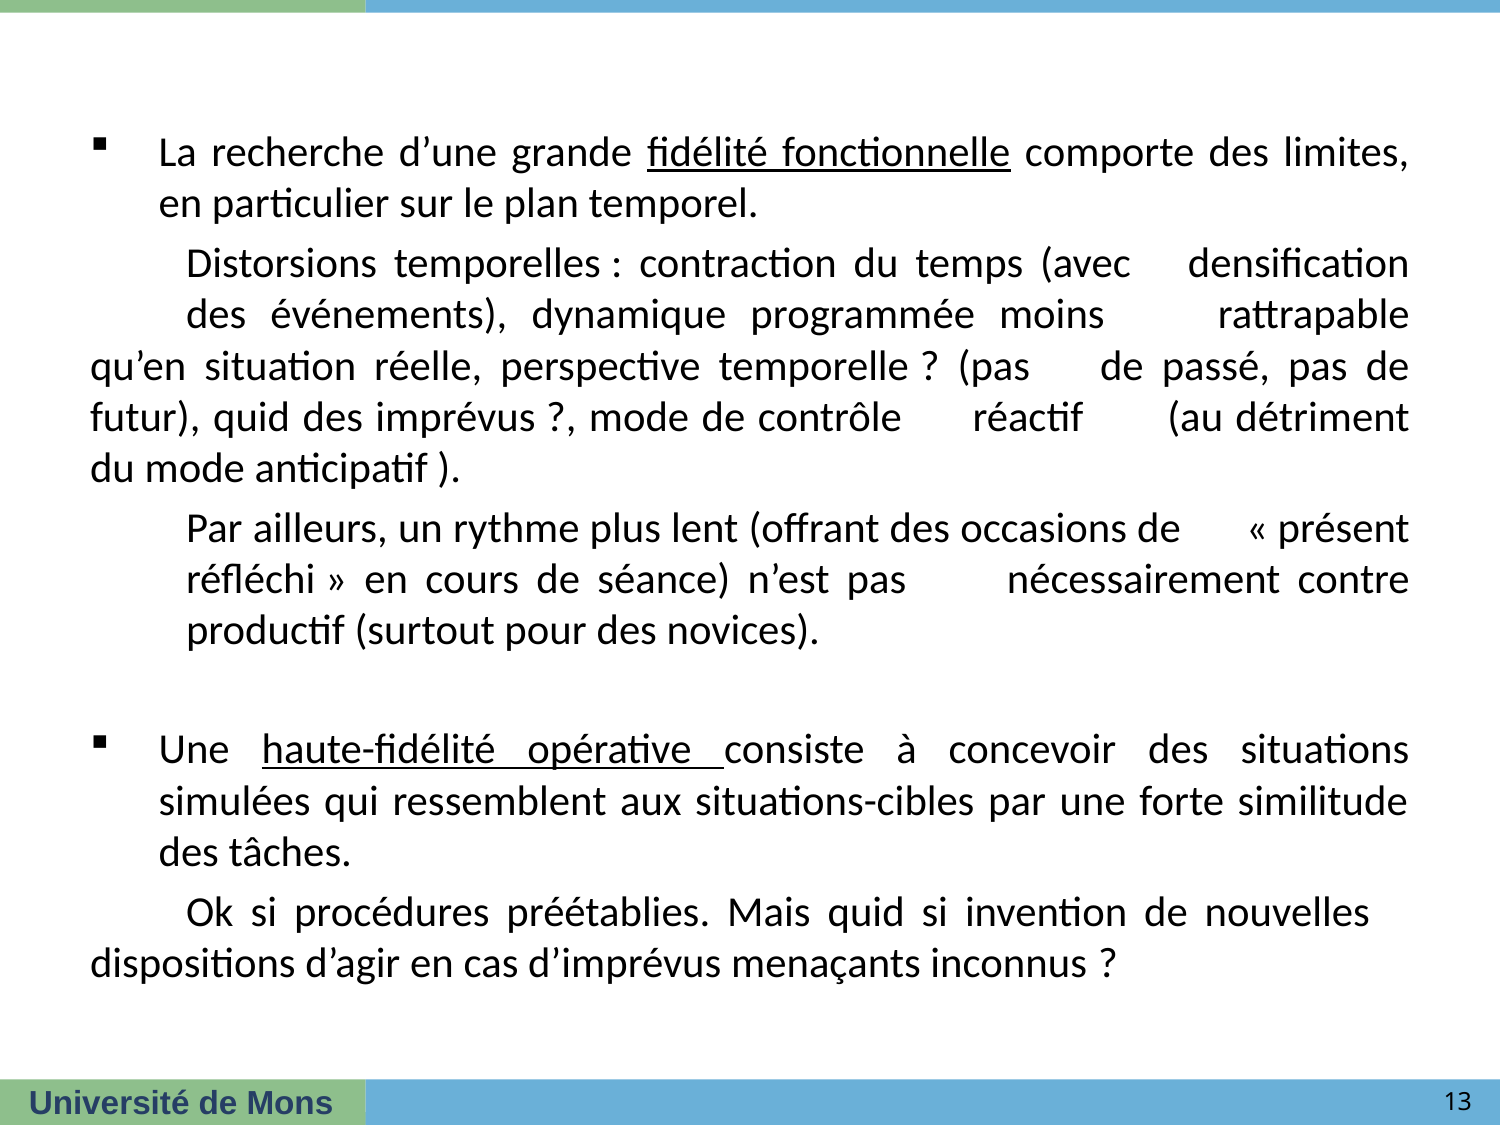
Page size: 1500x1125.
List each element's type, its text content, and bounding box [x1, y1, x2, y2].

slide_number 13 [1416, 1079, 1500, 1125]
footer [365, 1079, 1416, 1125]
list La recherche d’une grande fidélité fonctionnelle comporte des limites, en particulier sur le plan temporel. Distorsions temporelles : contraction du temps (avec densification des événements), dynamique programmée moins rattrapable qu’en situation réelle, perspective temporelle ? (pas de passé, pas de futur), quid des imprévus ?, mode de contrôle réactif (au détriment du mode anticipatif ). Par ailleurs, un rythme plus lent (offrant des occasions de « présent réfléchi » en cours de séance) n’est pas nécessairement contre productif (surtout pour des novices). Une haute-fidélité opérative consiste à concevoir des situations simulées qui ressemblent aux situations-cibles par une forte similitude des tâches. Ok si procédures préétablies. Mais quid si invention de nouvelles dispositions d’agir en cas d’imprévus menaçants inconnus ? [75, 116, 1425, 1005]
